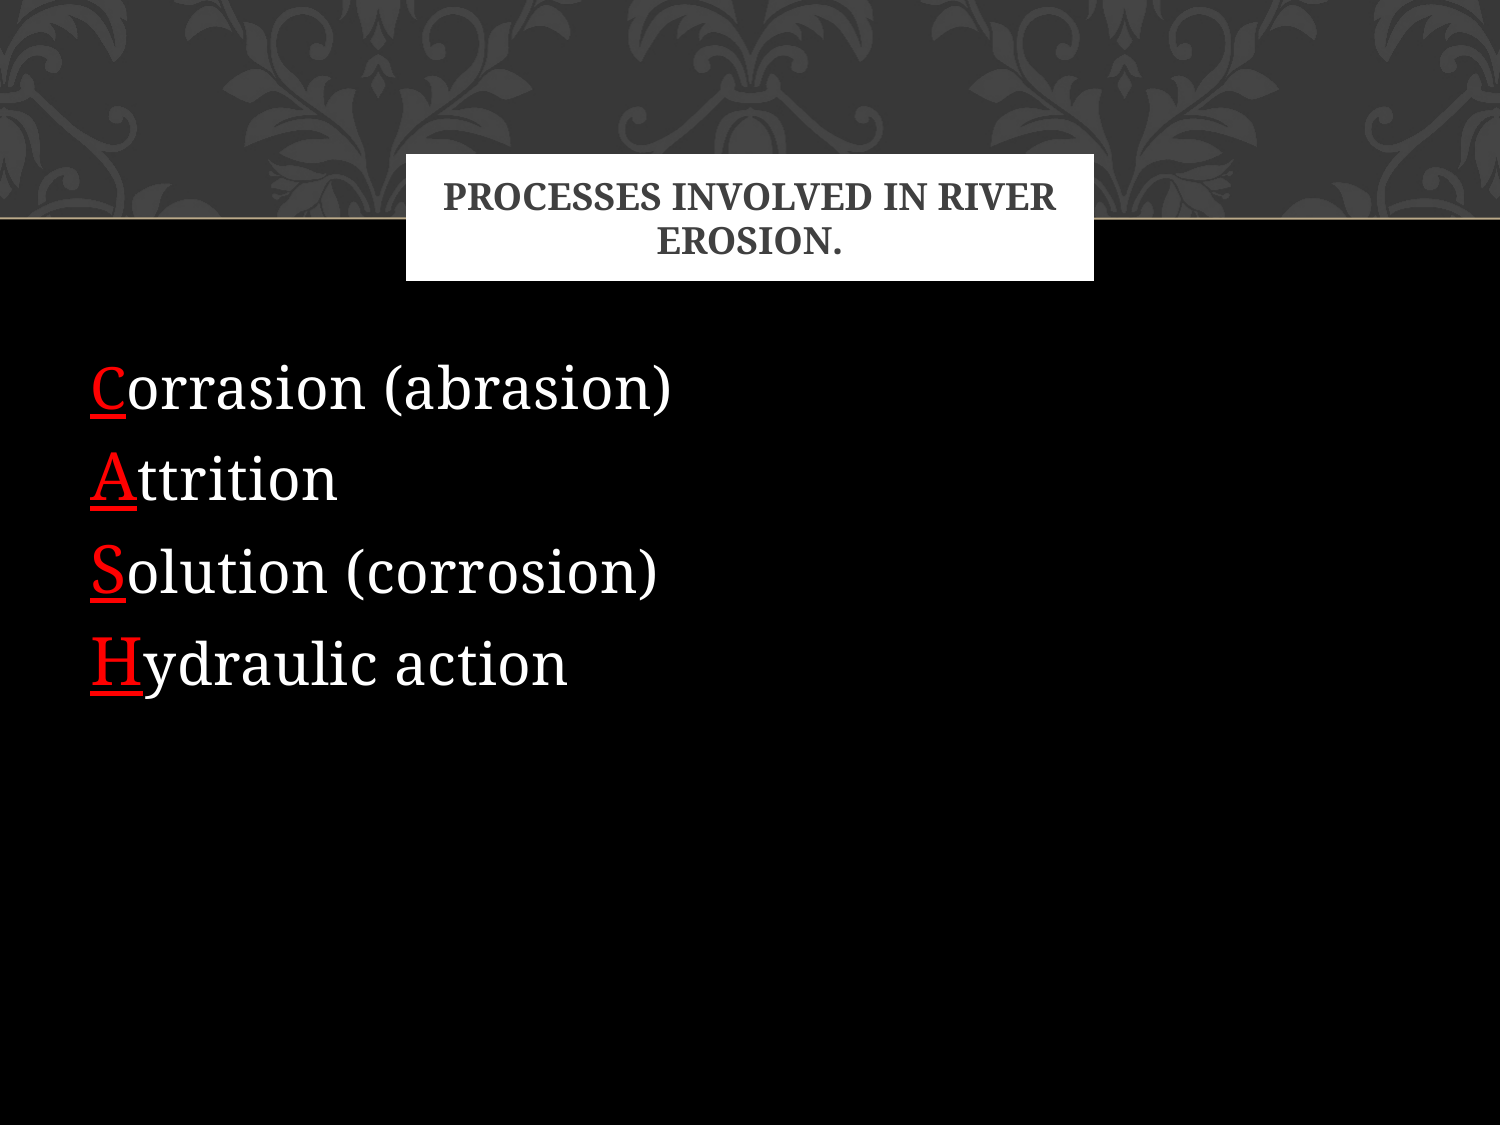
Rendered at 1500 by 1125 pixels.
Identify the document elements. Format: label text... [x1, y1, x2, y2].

list Corrasion (abrasion) Attrition Solution (corrosion) Hydraulic action [75, 343, 1425, 1013]
title Processes involved in river erosion. [406, 154, 1094, 281]
